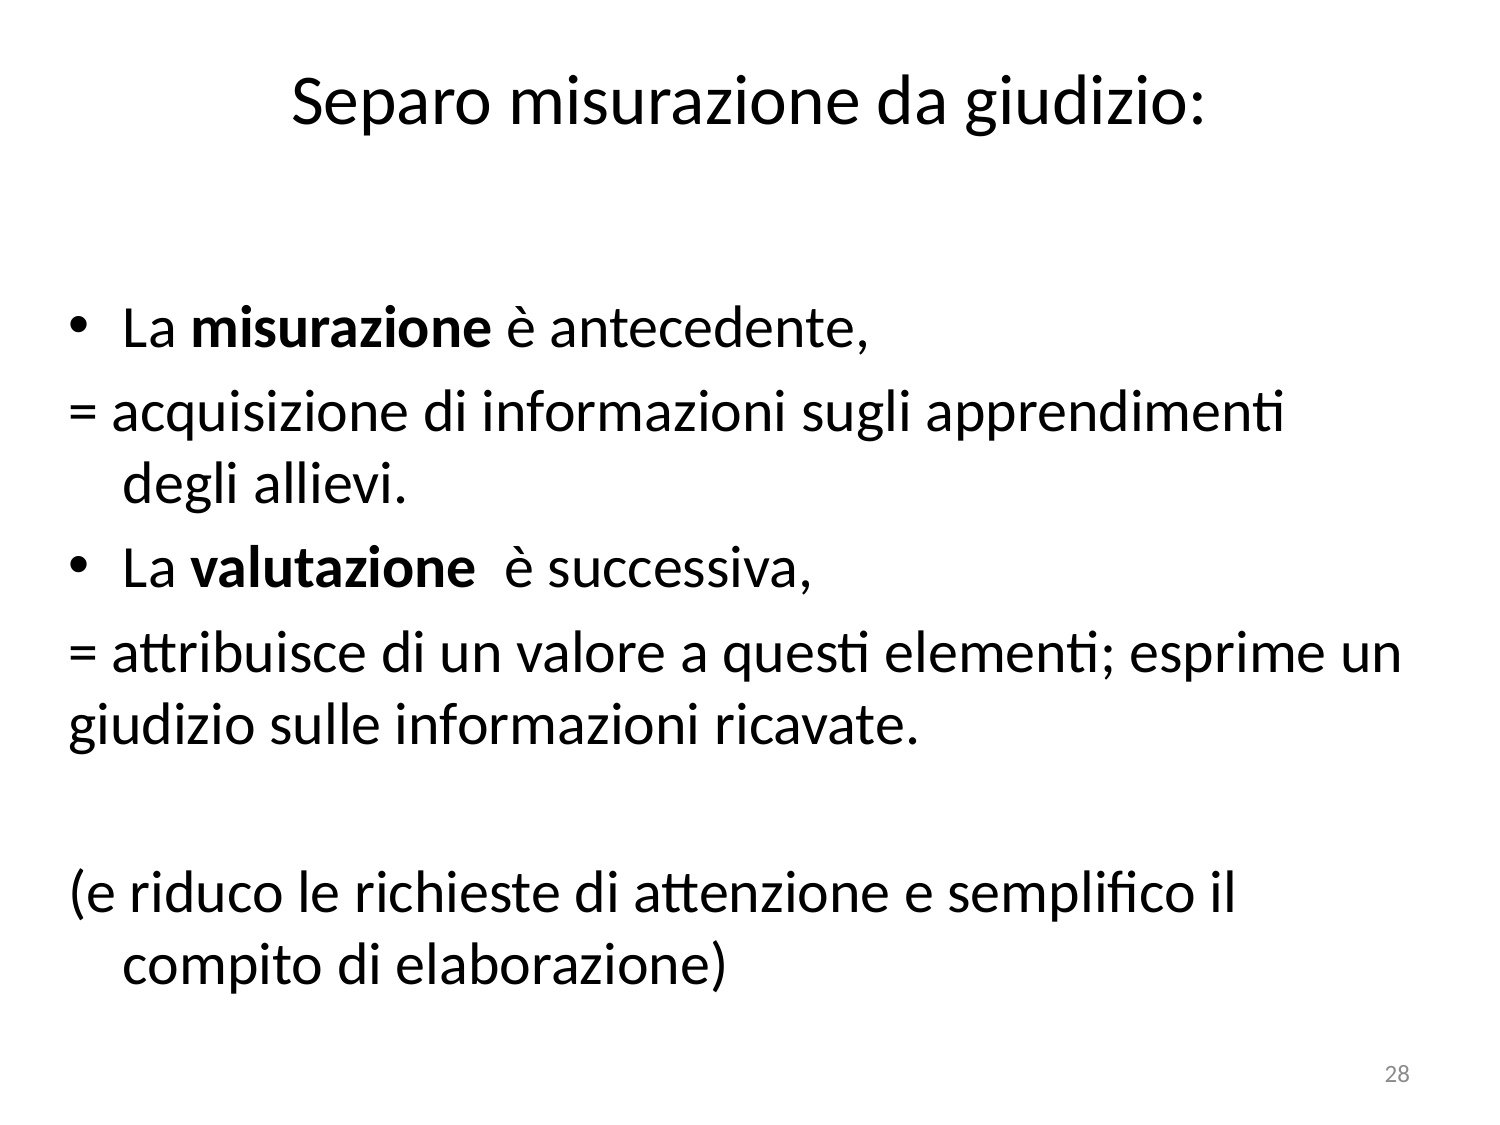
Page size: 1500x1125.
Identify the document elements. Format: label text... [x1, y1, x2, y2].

slide_number 28 [1074, 1042, 1425, 1103]
list La misurazione è antecedente, = acquisizione di informazioni sugli apprendimenti degli allievi. La valutazione è successiva, = attribuisce di un valore a questi elementi; esprime un giudizio sulle informazioni ricavate. (e riduco le richieste di attenzione e semplifico il compito di elaborazione) [53, 196, 1425, 1005]
title Separo misurazione da giudizio: [75, 45, 1425, 196]
